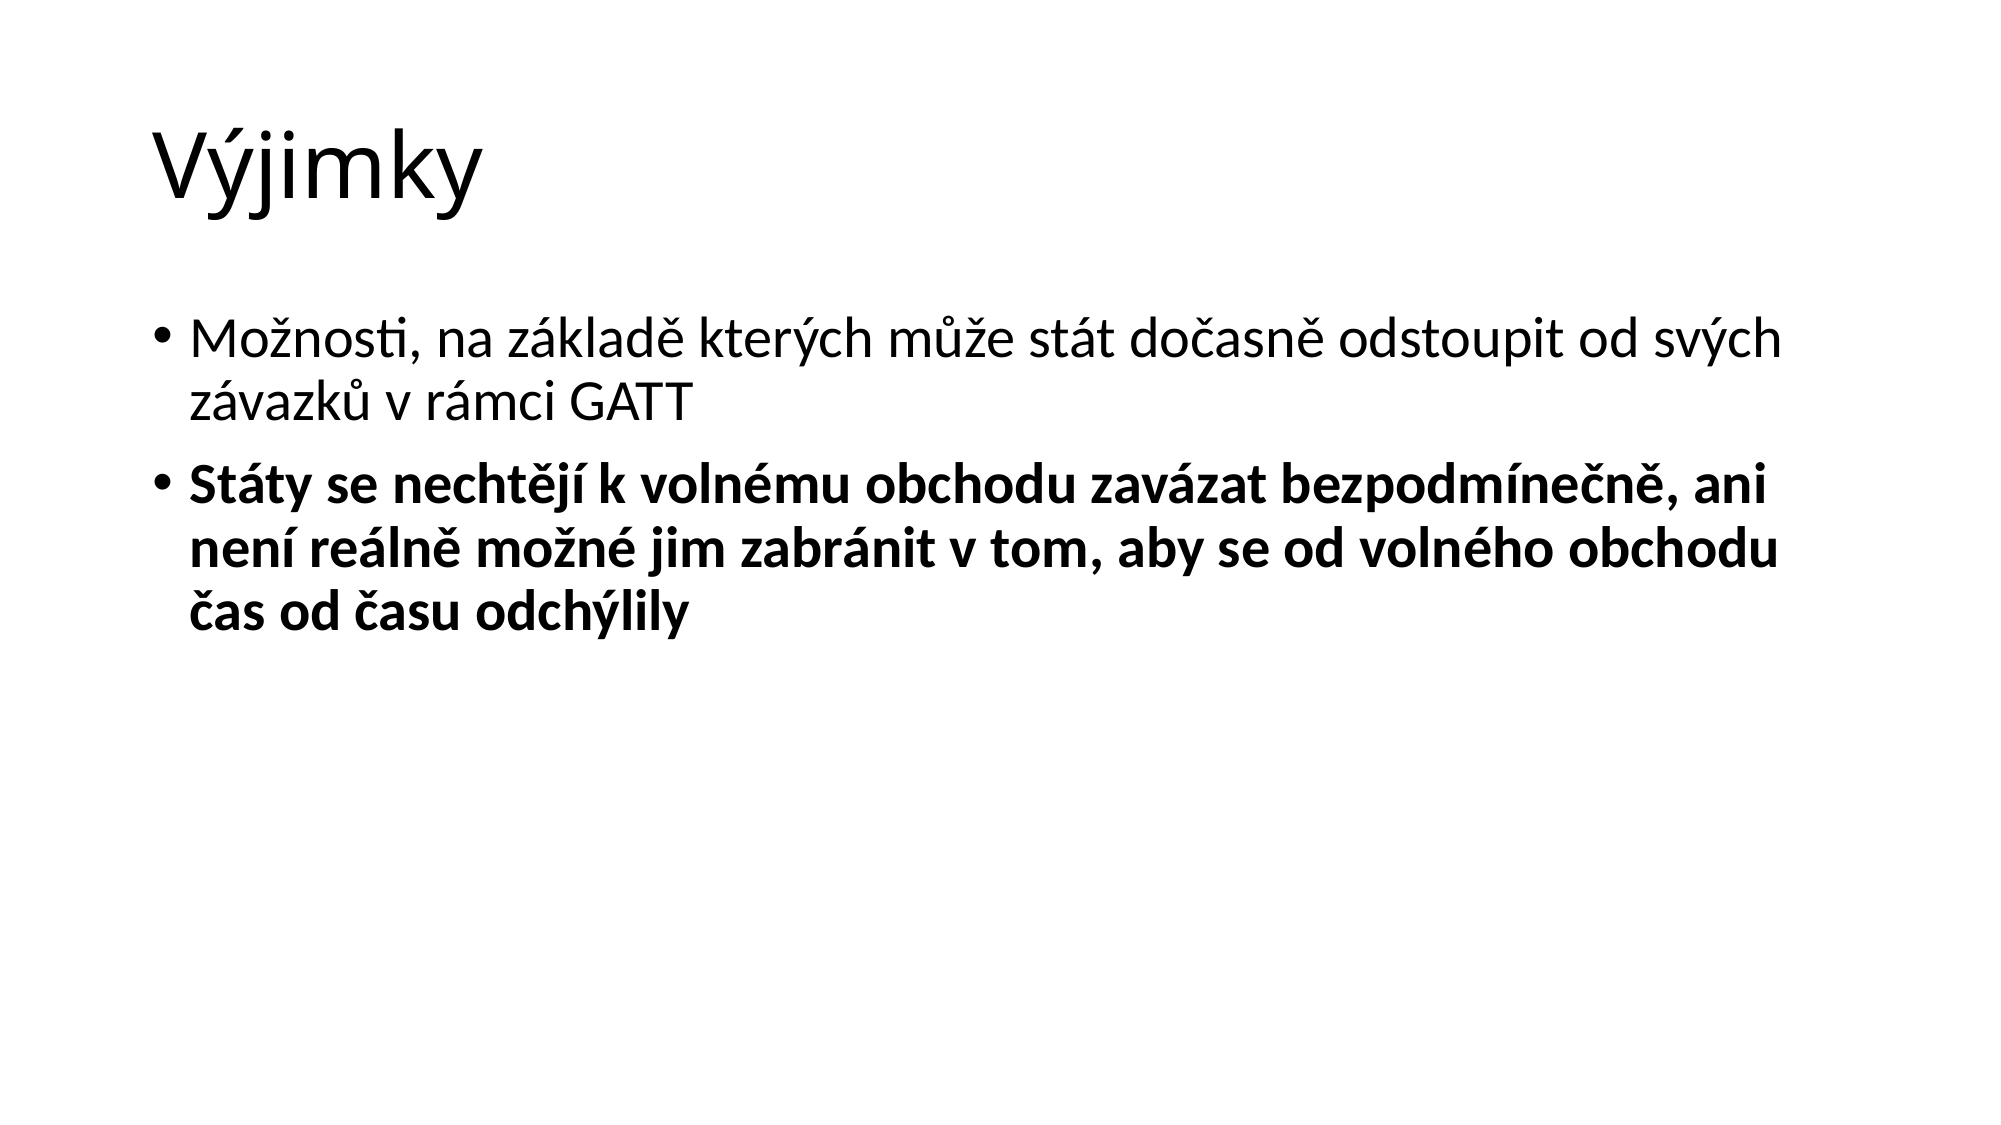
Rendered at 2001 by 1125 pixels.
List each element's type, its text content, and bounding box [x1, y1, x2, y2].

list Možnosti, na základě kterých může stát dočasně odstoupit od svých závazků v rámci GATT Státy se nechtějí k volnému obchodu zavázat bezpodmínečně, ani není reálně možné jim zabránit v tom, aby se od volného obchodu čas od času odchýlily [137, 299, 1863, 1014]
title Výjimky [137, 59, 1863, 278]
